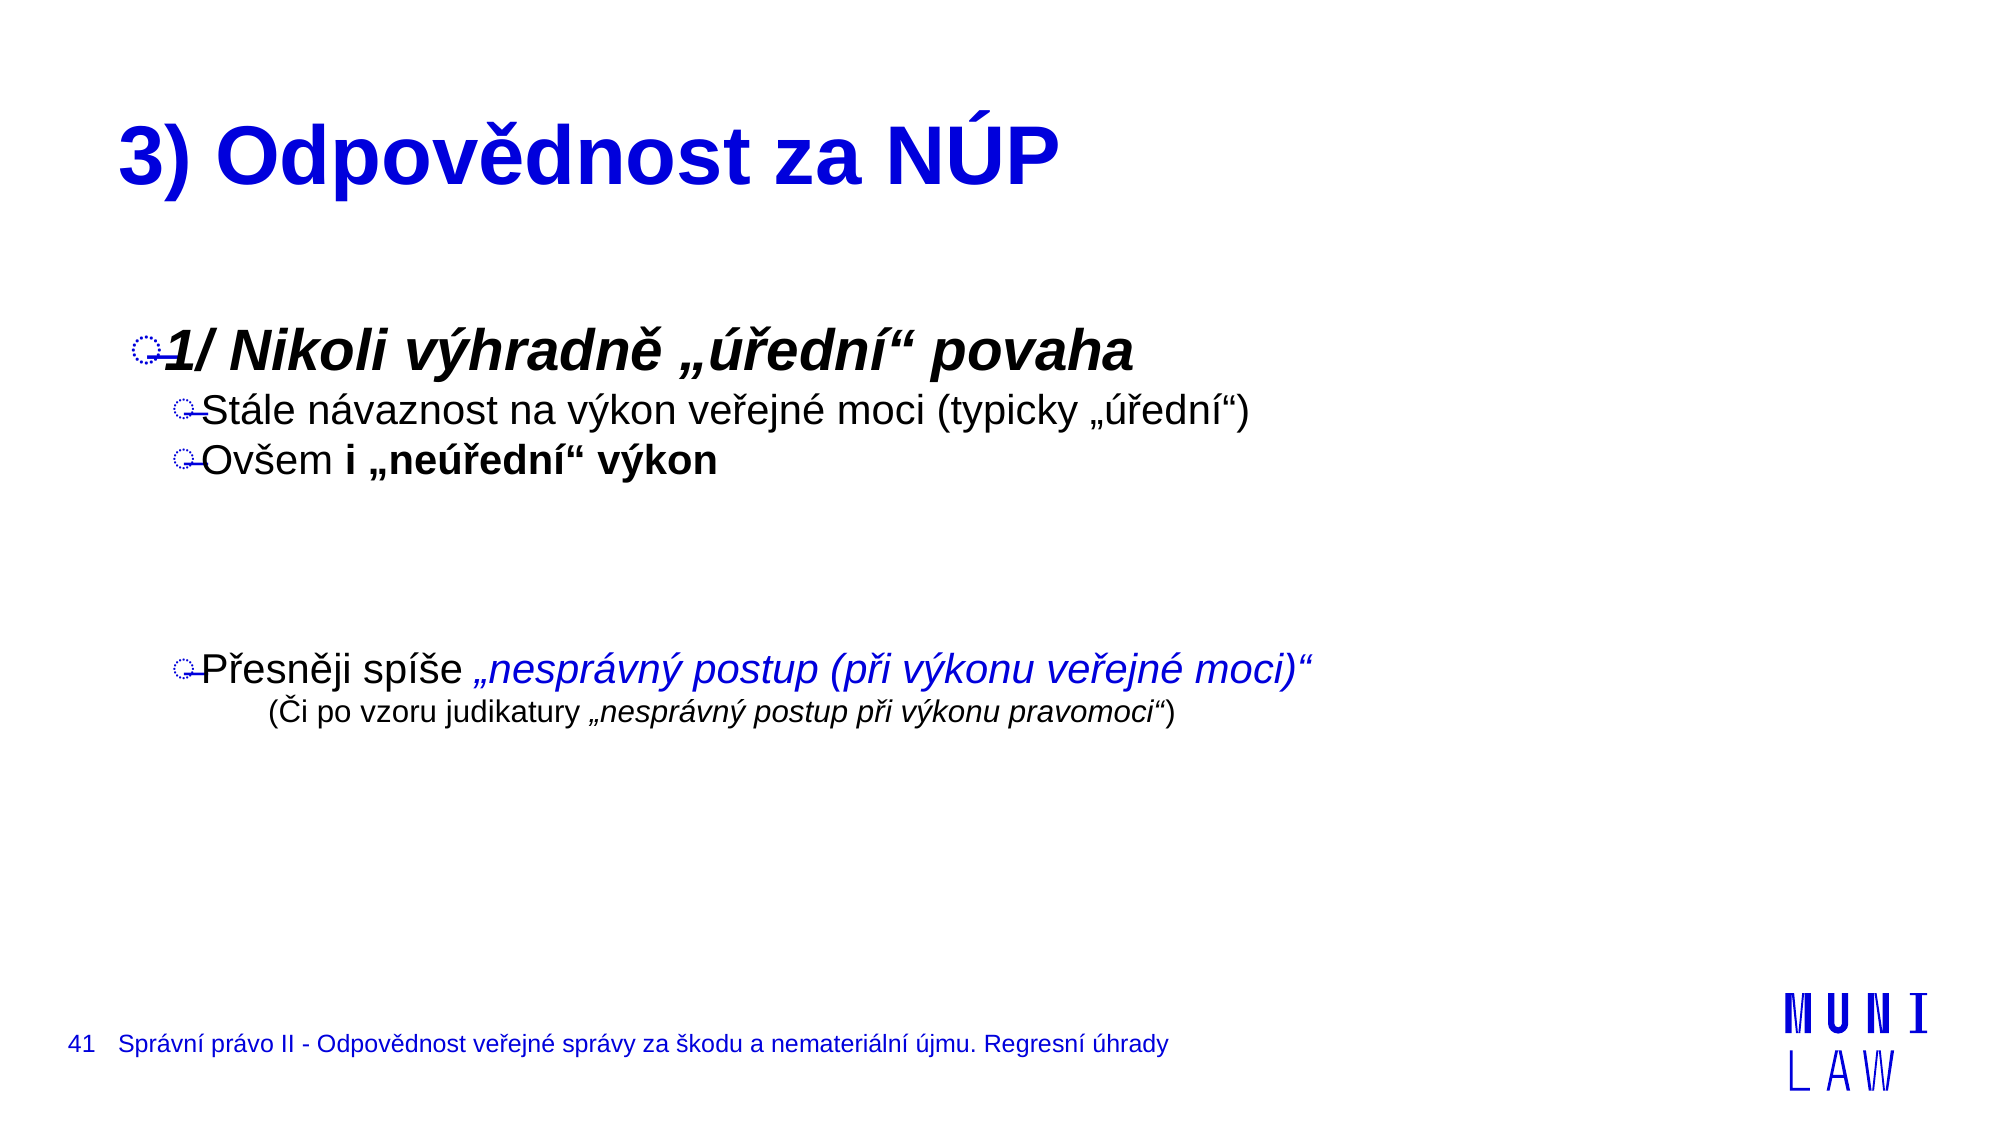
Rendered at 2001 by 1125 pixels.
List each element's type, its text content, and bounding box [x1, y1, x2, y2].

list 1/ Nikoli výhradně „úřední“ povaha Stále návaznost na výkon veřejné moci (typicky „úřední“) Ovšem i „neúřední“ výkon Přesněji spíše „nesprávný postup (při výkonu veřejné moci)“ (Či po vzoru judikatury „nesprávný postup při výkonu pravomoci“) [118, 277, 1883, 957]
footer Správní právo II - Odpovědnost veřejné správy za škodu a nemateriální újmu. Regresní úhrady [118, 1021, 1418, 1063]
title 3) Odpovědnost za NÚP [118, 118, 1883, 193]
slide_number 41 [67, 1021, 110, 1063]
